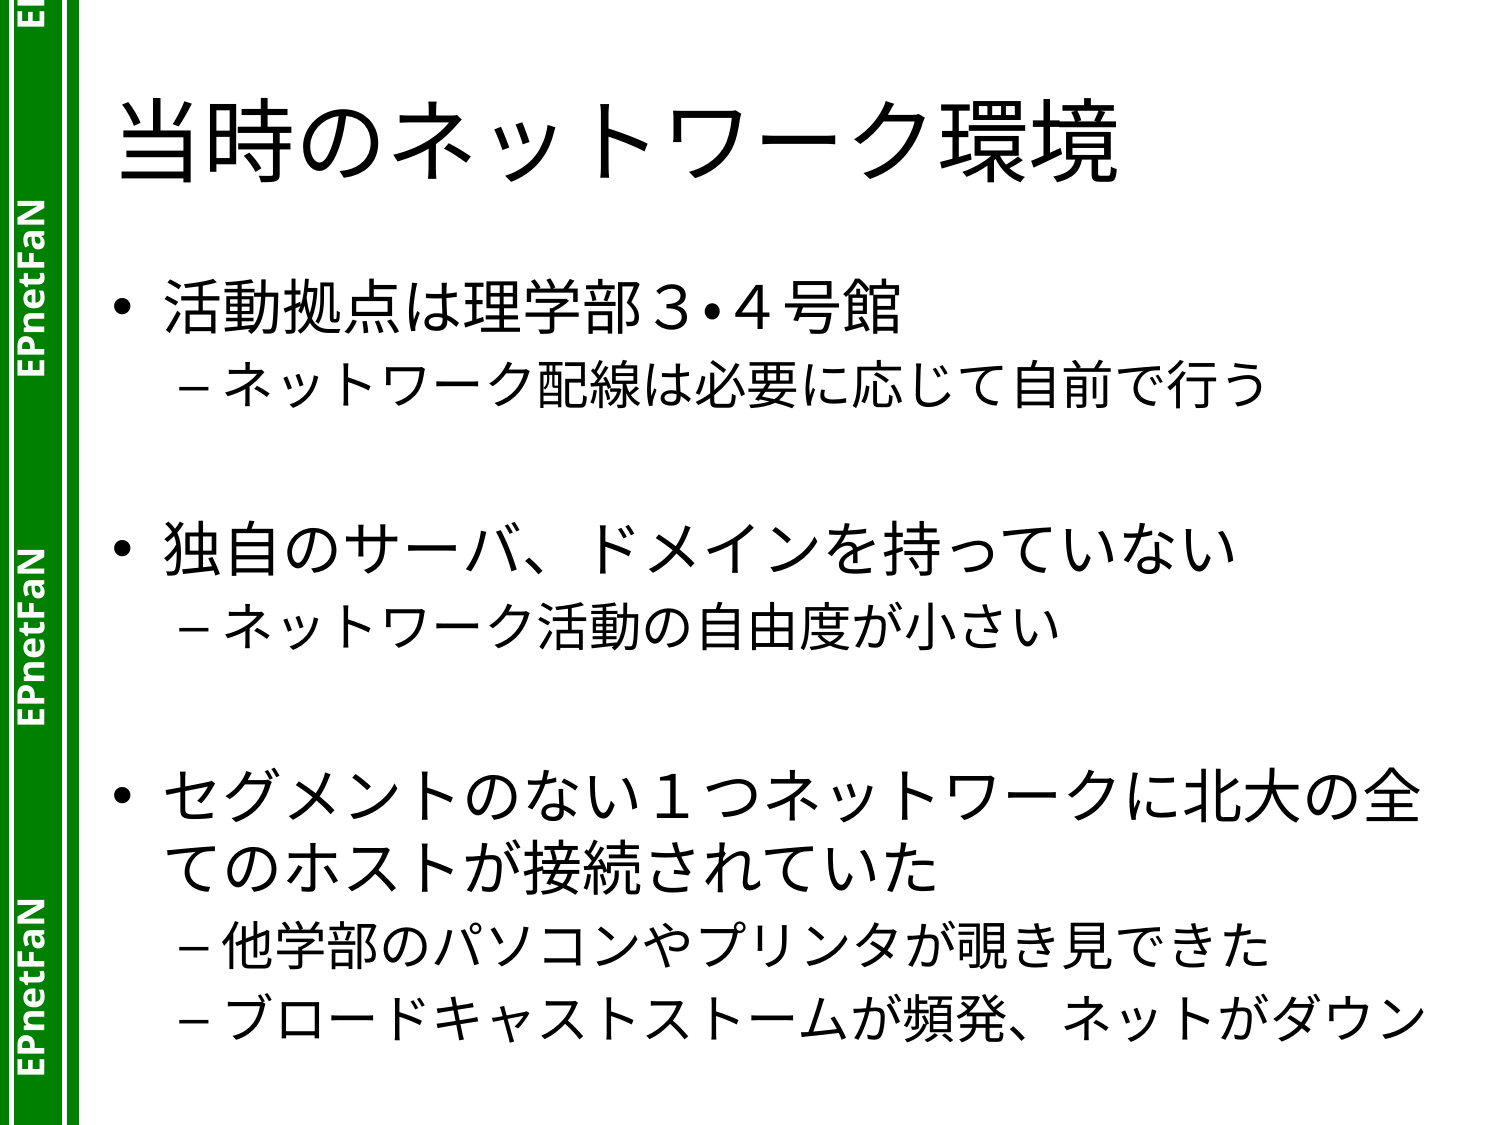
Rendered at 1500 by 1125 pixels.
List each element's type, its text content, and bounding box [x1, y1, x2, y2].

title 当時のネットワーク環境 [96, 45, 1447, 233]
list 活動拠点は理学部３・４号館 ネットワーク配線は必要に応じて自前で行う 独自のサーバ、ドメインを持っていない ネットワーク活動の自由度が小さい セグメントのない１つネットワークに北大の全てのホストが接続されていた 他学部のパソコンやプリンタが覗き見できた ブロードキャストストームが頻発、ネットがダウン [96, 262, 1447, 1094]
